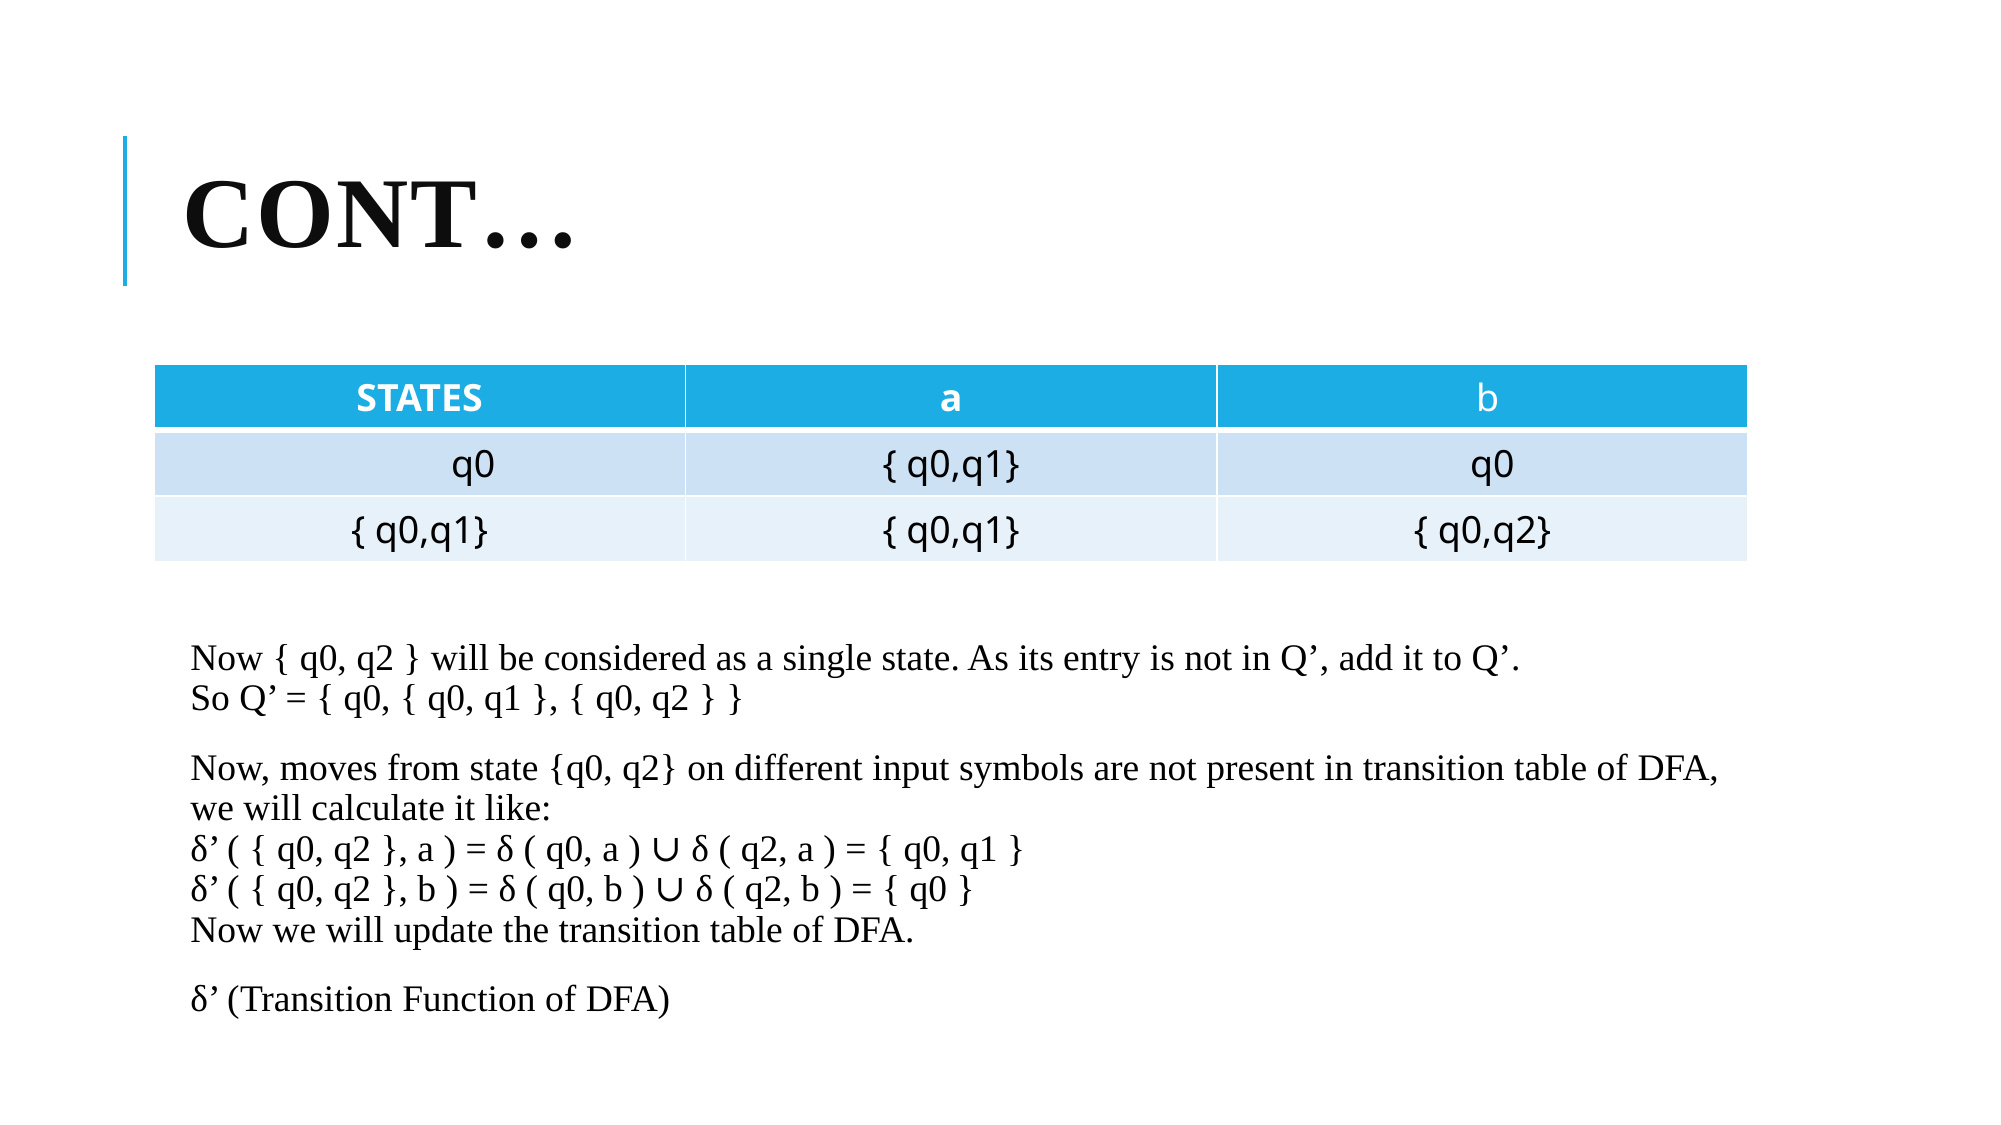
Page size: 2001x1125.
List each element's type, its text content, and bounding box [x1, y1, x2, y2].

table_header STATES [155, 365, 685, 427]
table_cell q0 [1218, 433, 1747, 495]
table_cell { q0,q1} [155, 497, 685, 561]
table_cell q0 [155, 433, 685, 495]
table_cell { q0,q2} [1218, 497, 1747, 561]
table_header a [686, 365, 1216, 427]
list Now { q0, q2 } will be considered as a single state. As its entry is not in Q’, add it to Q’. So Q’ = { q0, { q0, q1 }, { q0, q2 } } Now, moves from state {q0, q2} on different input symbols are not present in transition table of DFA, we will calculate it like: δ’ ( { q0, q2 }, a ) = δ ( q0, a ) ∪ δ ( q2, a ) = { q0, q1 } δ’ ( { q0, q2 }, b ) = δ ( q0, b ) ∪ δ ( q2, b ) = { q0 } Now we will update the transition table of DFA. δ’ (Transition Function of DFA) [168, 375, 1754, 1035]
title Cont… [168, 96, 1763, 342]
table_cell { q0,q1} [686, 497, 1216, 561]
table_header b [1218, 365, 1747, 427]
table_cell { q0,q1} [686, 433, 1216, 495]
